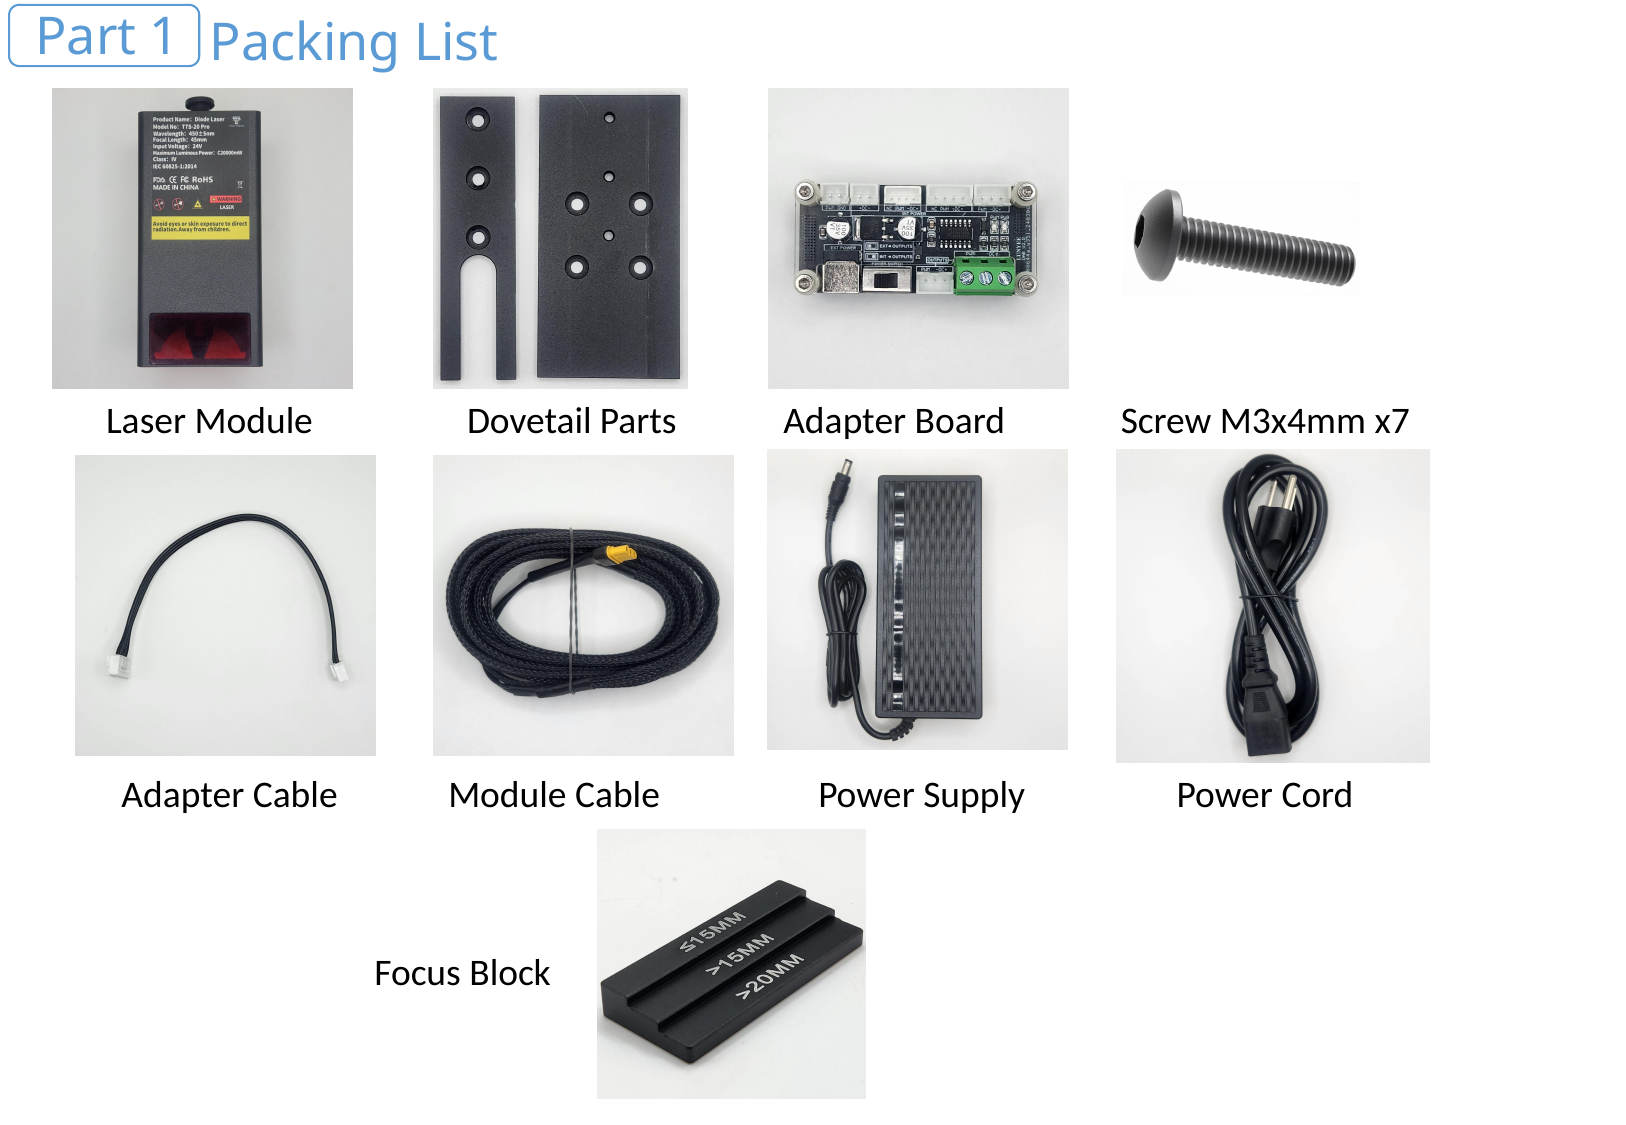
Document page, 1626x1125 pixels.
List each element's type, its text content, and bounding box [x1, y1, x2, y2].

picture [767, 448, 1068, 750]
picture [433, 88, 688, 389]
text_box Part 1 [13, 65, 194, 73]
text_box Power Supply [803, 762, 1152, 824]
picture [52, 88, 353, 389]
text_box Part 1 [13, 0, 202, 6]
picture [768, 88, 1069, 389]
picture [596, 829, 866, 1099]
picture [75, 455, 376, 757]
text_box Adapter Board [768, 388, 1105, 450]
text_box Packing List [194, 1, 541, 79]
picture [1116, 448, 1430, 763]
text_box Laser Module [91, 388, 360, 449]
picture [1122, 181, 1360, 296]
text_box [9, 4, 200, 67]
text_box Adapter Cable [106, 762, 433, 823]
text_box Focus Block [359, 933, 591, 1012]
text_box Power Cord [1161, 762, 1510, 824]
text_box Screw M3x4mm x7 [1105, 388, 1454, 450]
picture [433, 455, 734, 757]
text_box Dovetail Parts [452, 388, 746, 449]
text_box Module Cable [433, 762, 803, 823]
